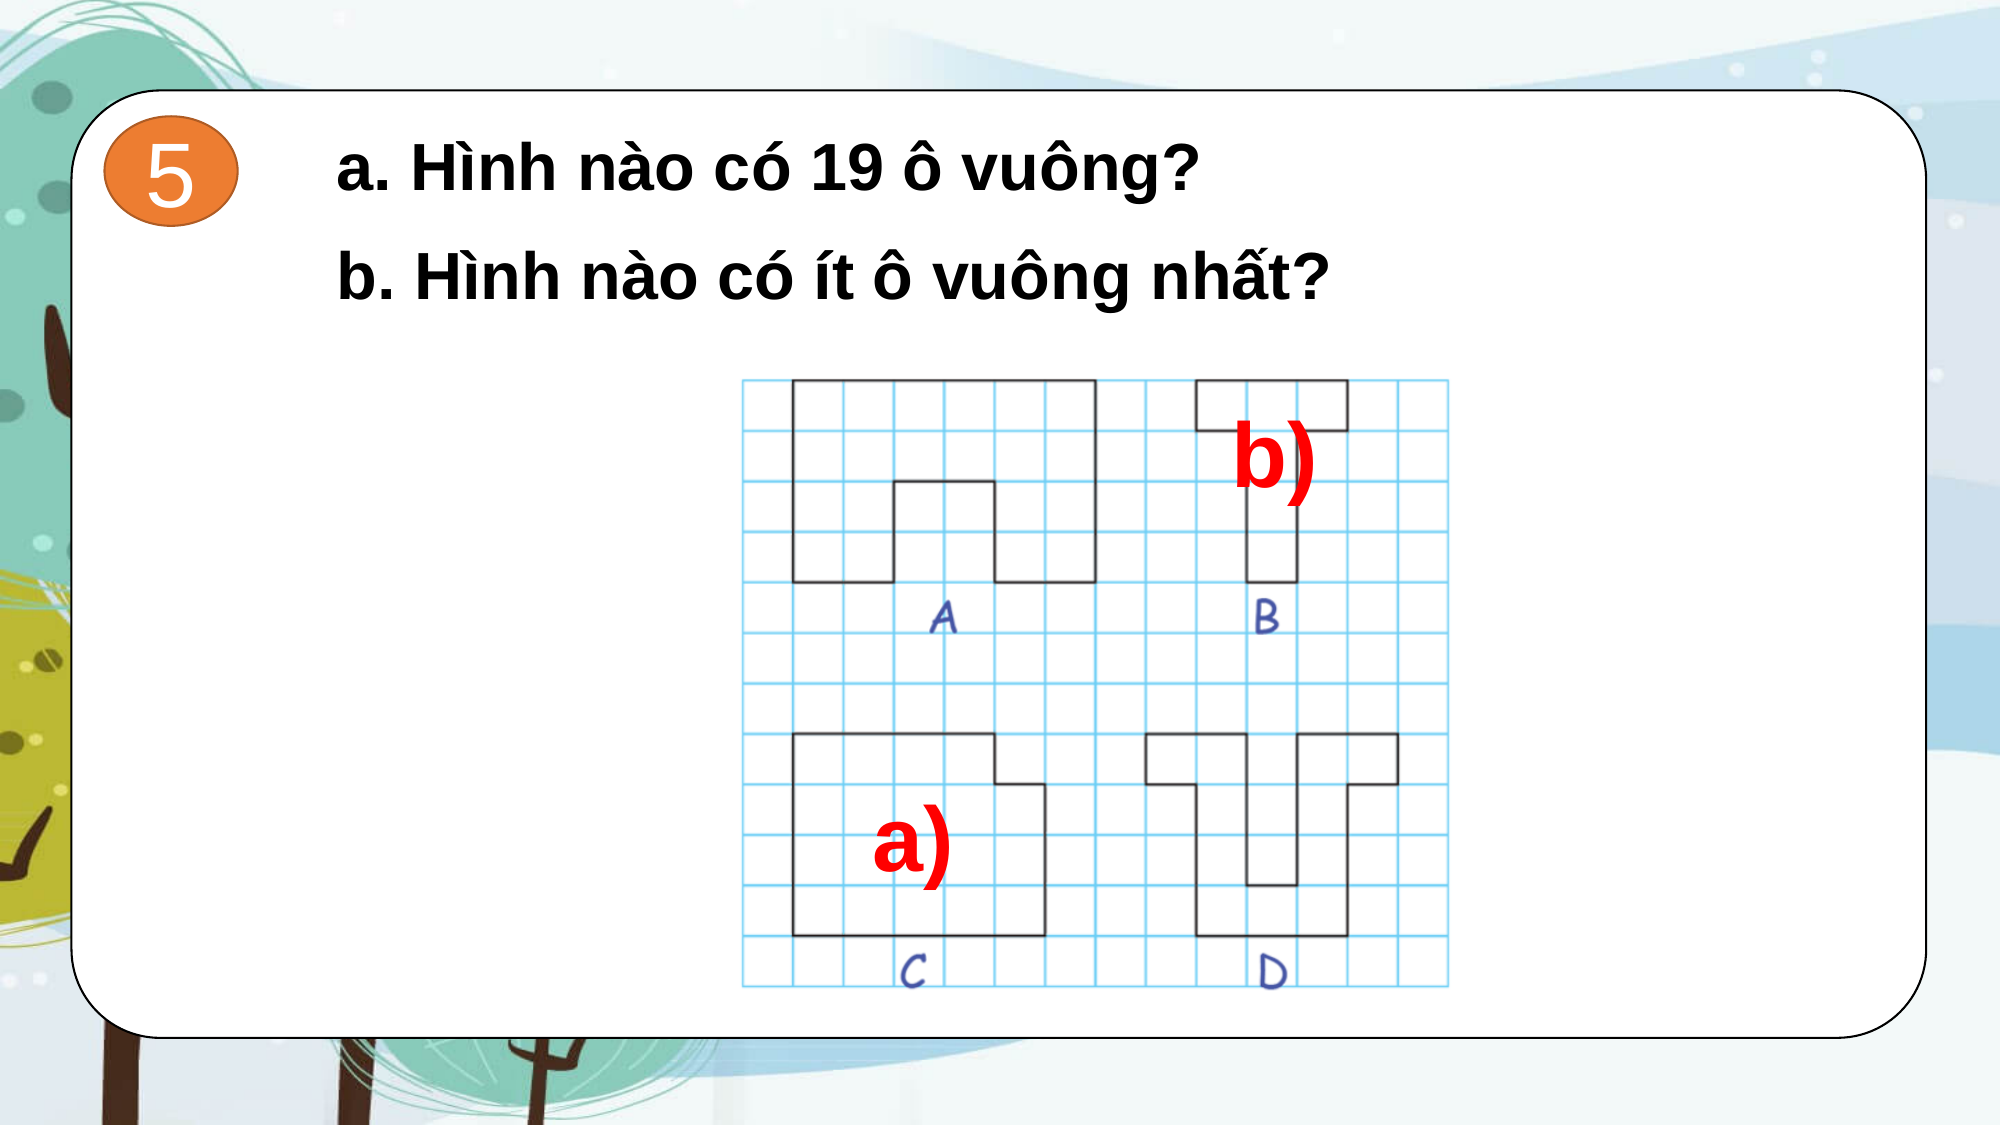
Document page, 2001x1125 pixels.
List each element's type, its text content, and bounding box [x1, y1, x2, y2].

text_box b. Hình nào có ít ô vuông nhất? [321, 225, 1357, 321]
picture [0, 0, 2000, 1125]
text_box a. Hình nào có 19 ô vuông? [321, 116, 1357, 211]
text_box 5 [103, 115, 239, 227]
